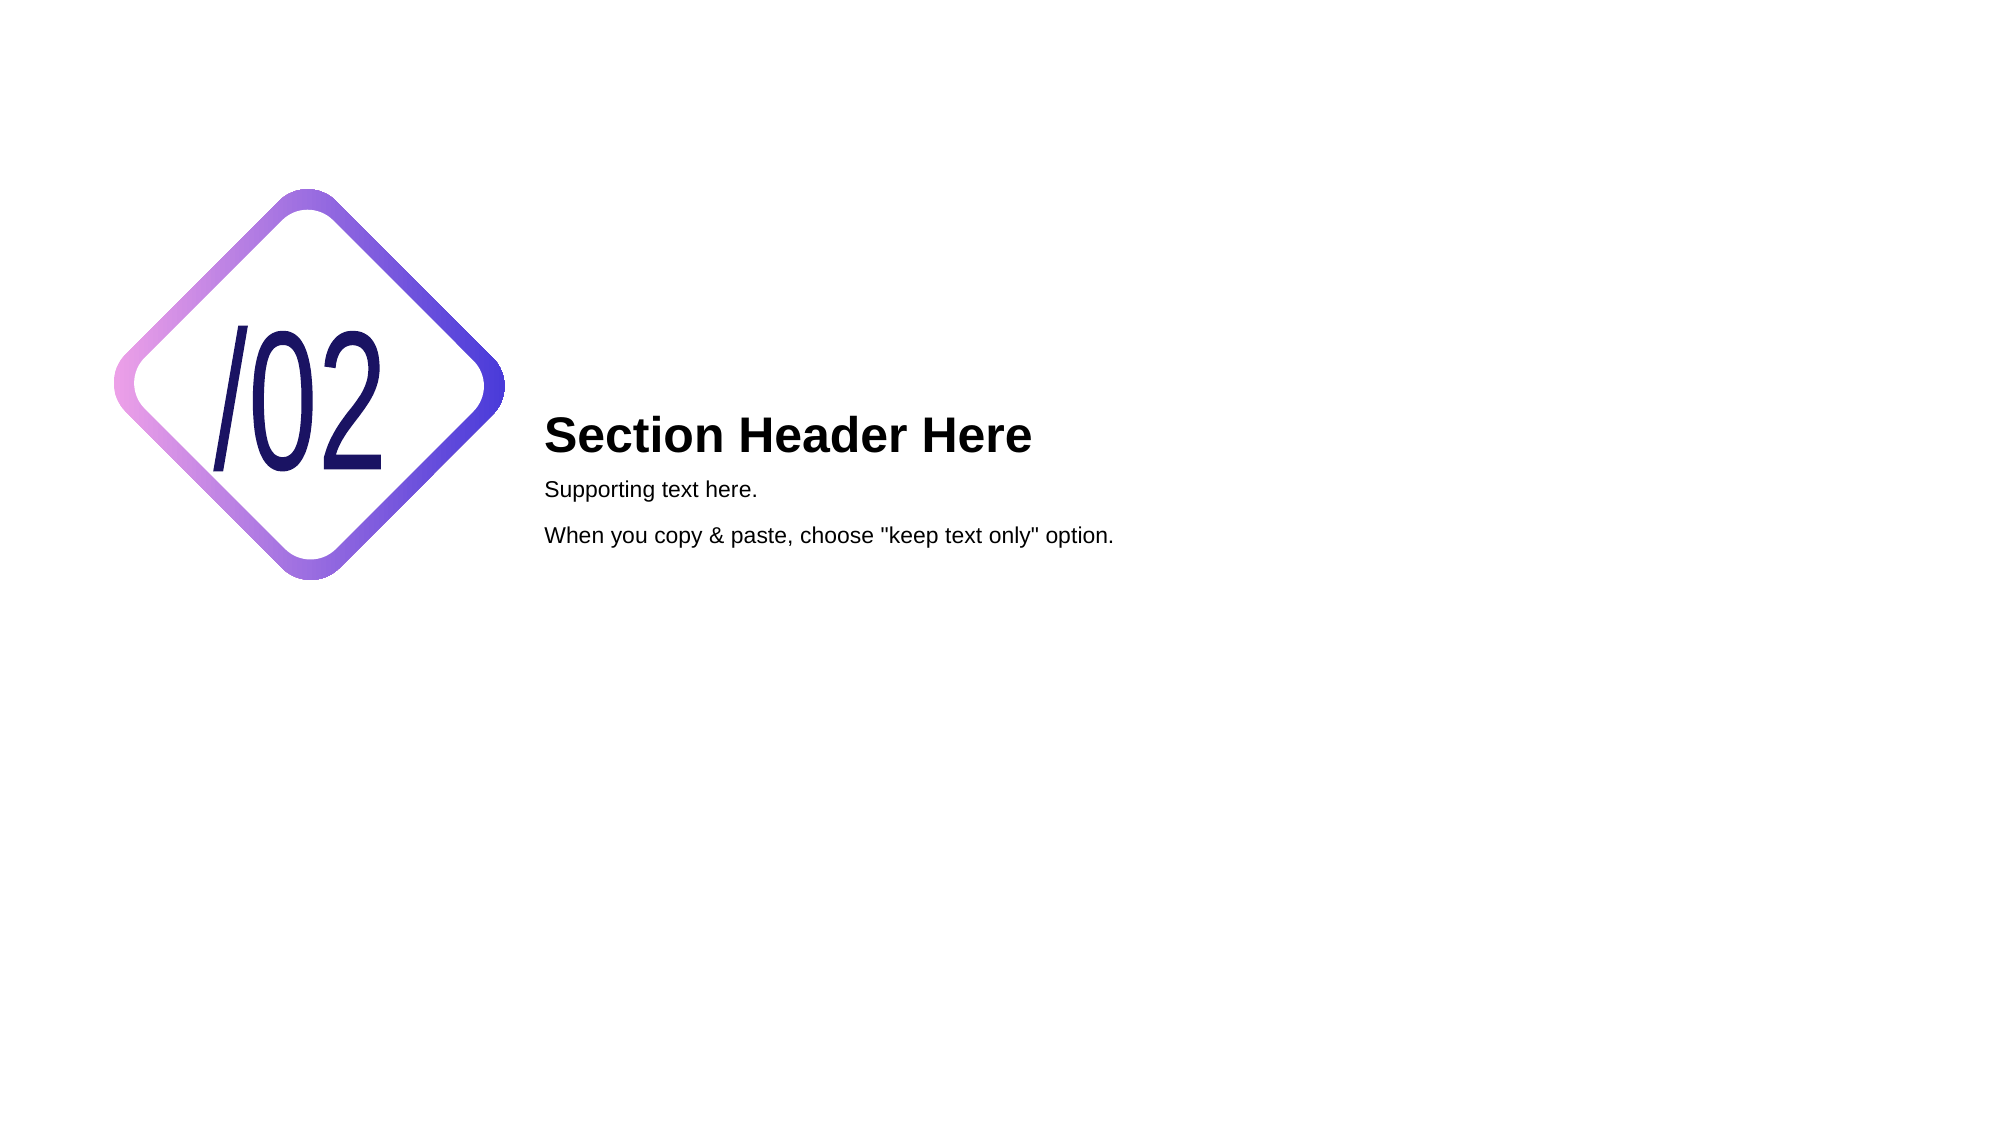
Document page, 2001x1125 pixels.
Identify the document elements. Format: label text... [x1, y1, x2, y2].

list Supporting text here. When you copy & paste, choose "keep text only" option. [529, 470, 1419, 637]
title Section Header Here [529, 323, 1419, 470]
